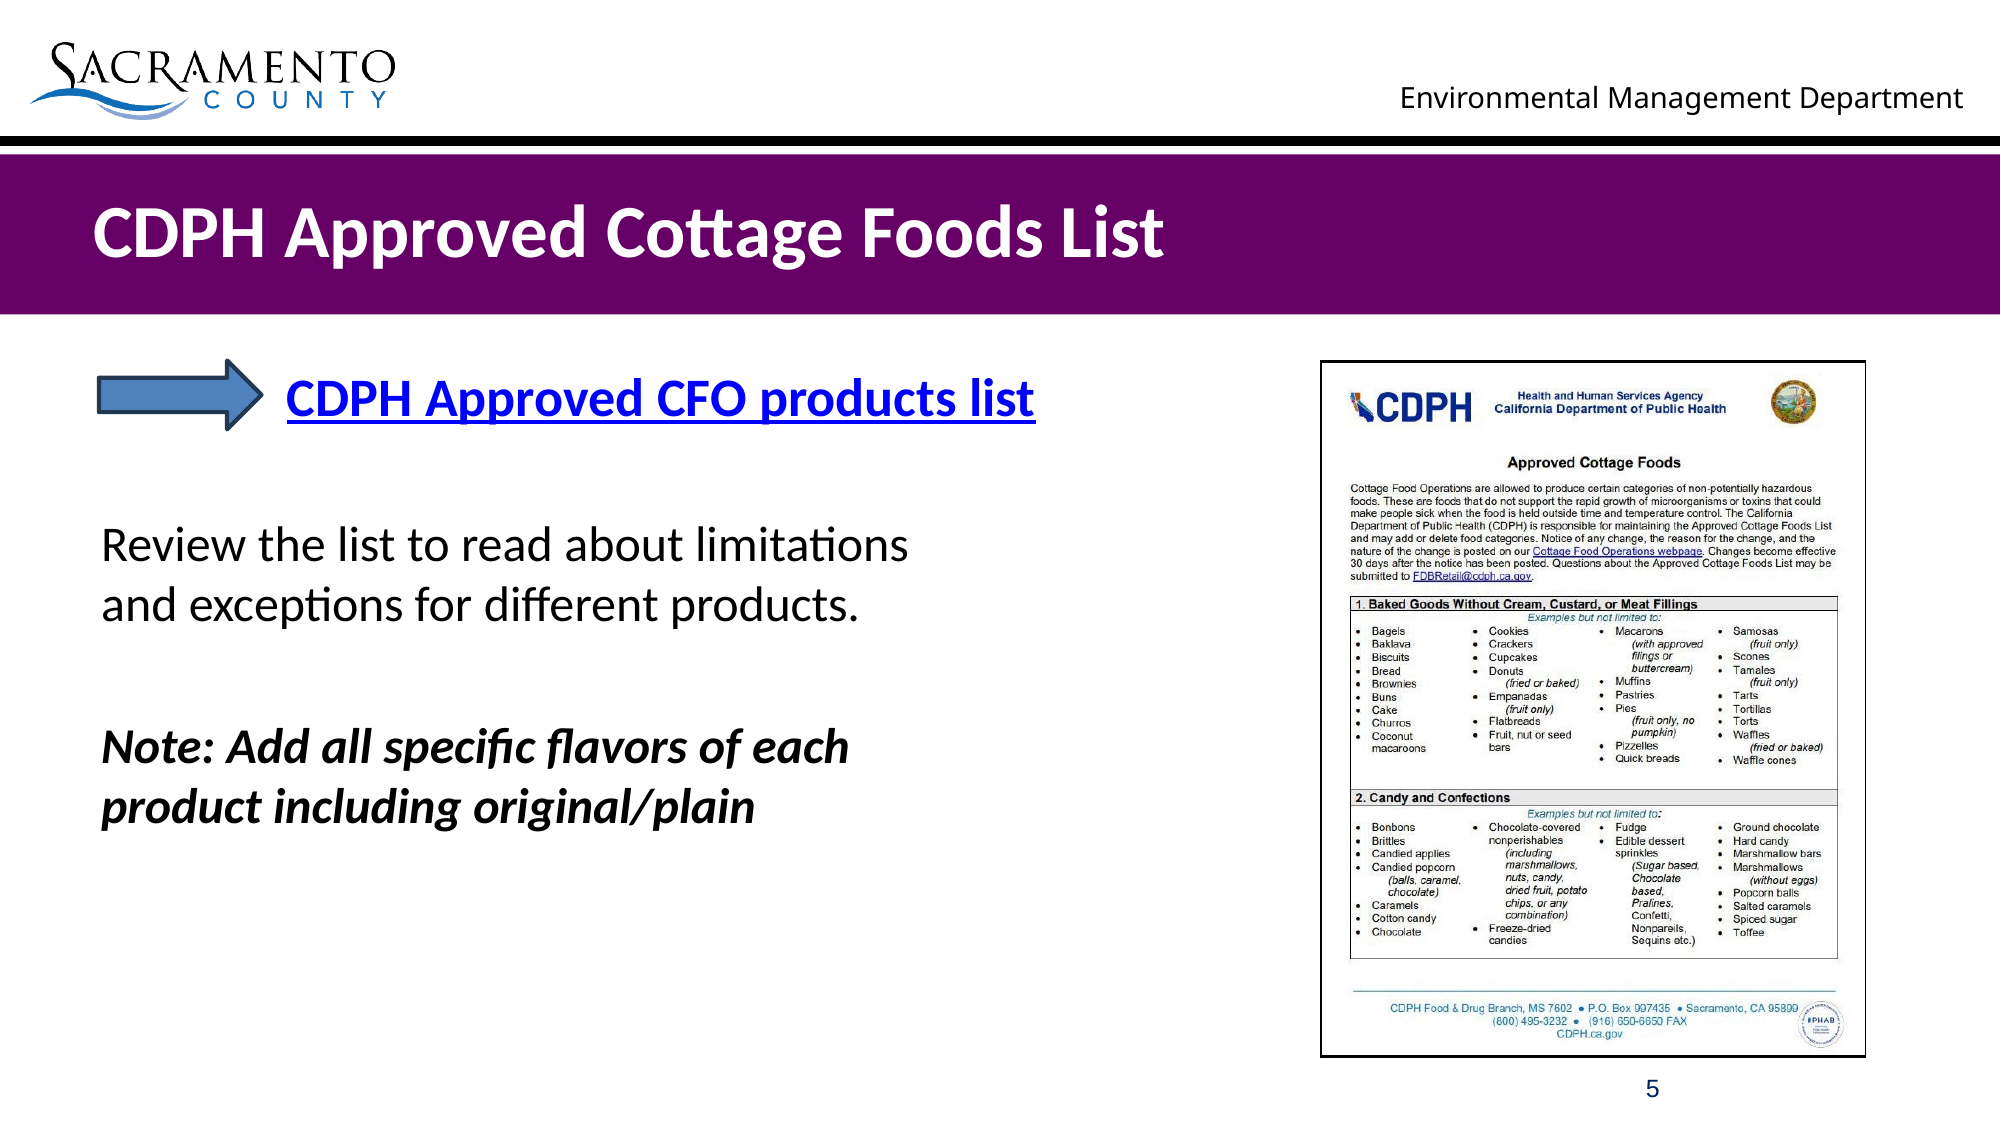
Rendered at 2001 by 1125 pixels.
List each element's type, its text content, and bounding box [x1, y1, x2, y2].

text_box CDPH Approved CFO products list Review the list to read about limitations and exceptions for different products. Note: Add all specific flavors of each product including original/plain [99, 360, 1263, 834]
picture [28, 42, 396, 120]
text_box [96, 358, 264, 432]
title CDPH Approved Cottage Foods List [65, 180, 1866, 371]
picture [1319, 360, 1866, 1060]
slide_number 5 [1625, 1072, 1669, 1125]
text_box Environmental Management Department [1397, 77, 1989, 115]
